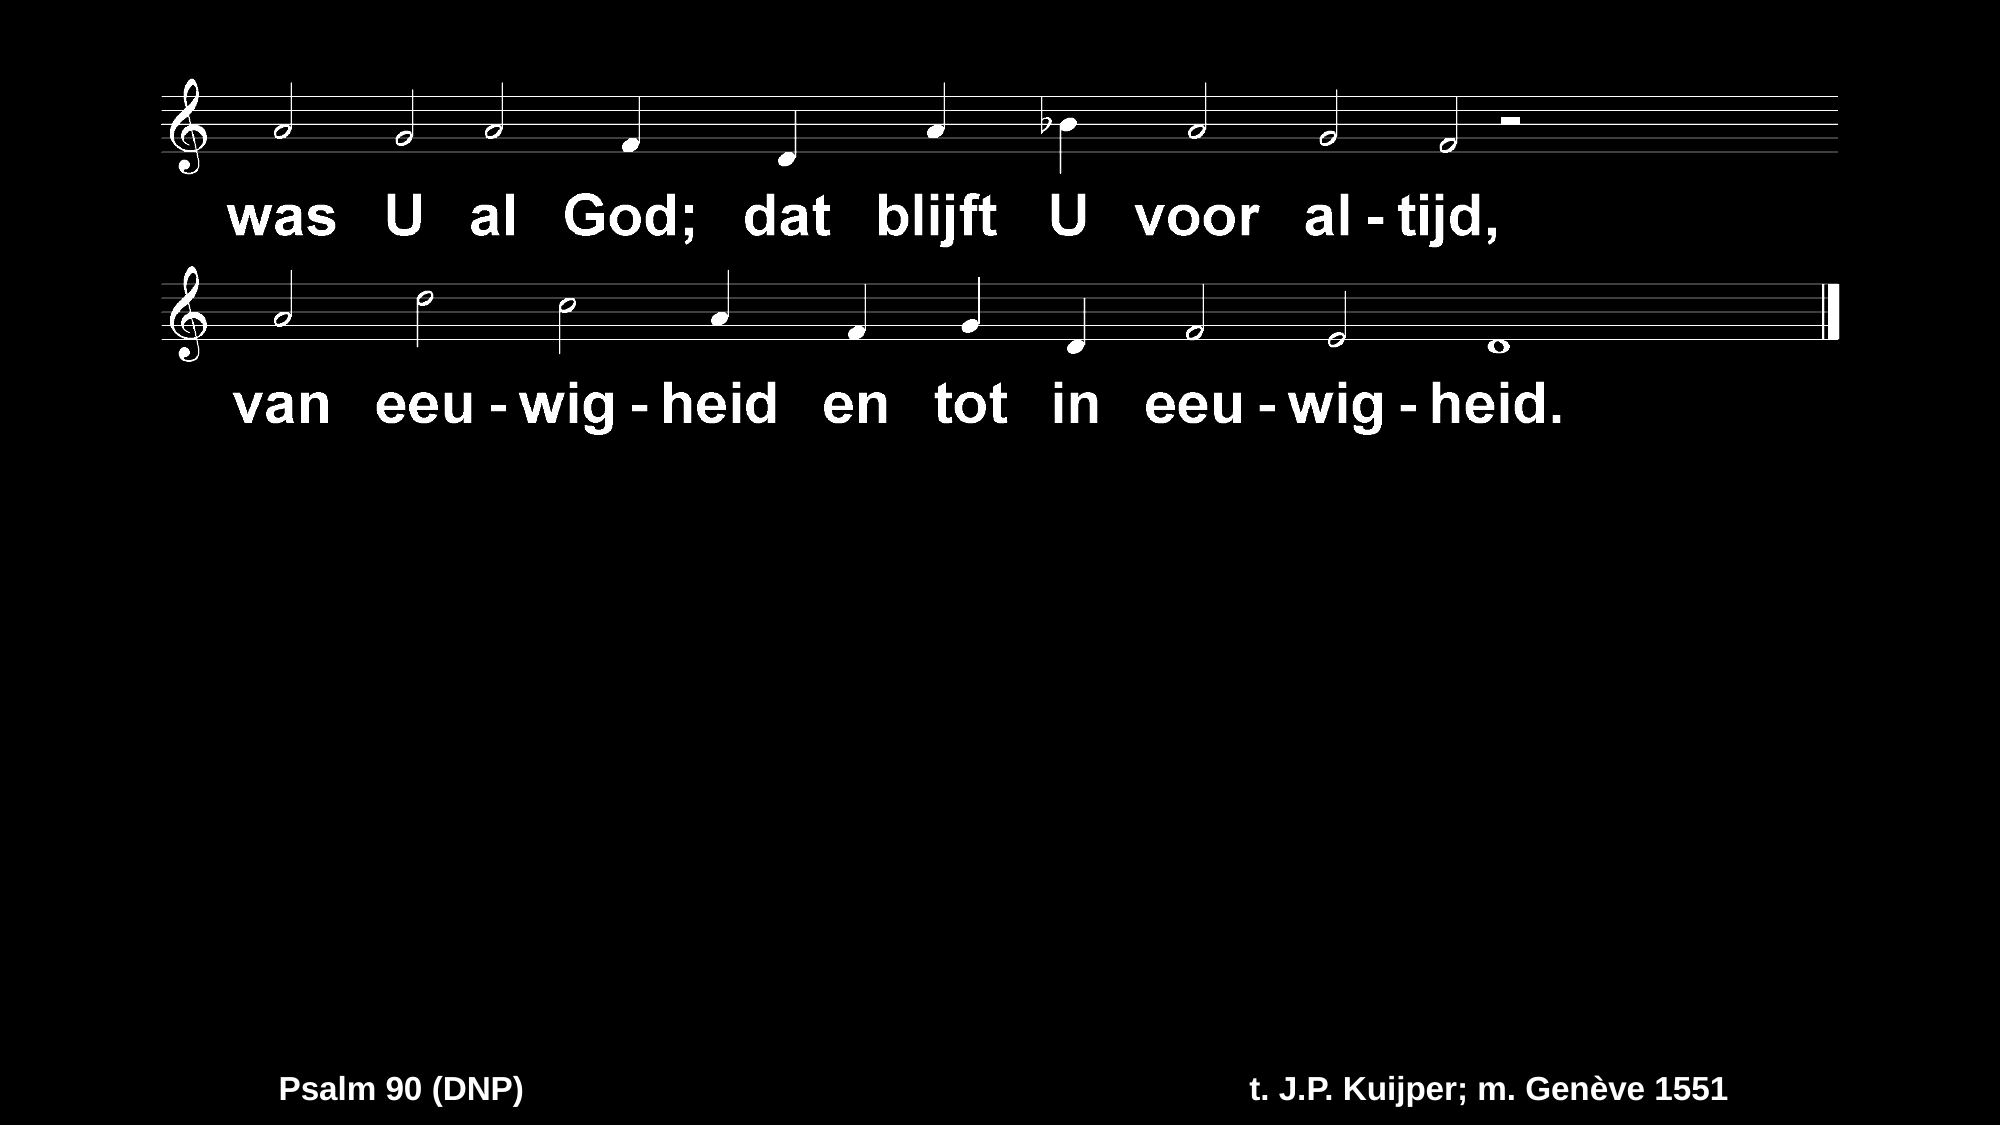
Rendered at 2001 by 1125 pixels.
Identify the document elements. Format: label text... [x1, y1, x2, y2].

text_box Psalm 90 (DNP) t. J.P. Kuijper; m. Genève 1551 [263, 1059, 1745, 1115]
picture [145, 62, 1855, 451]
